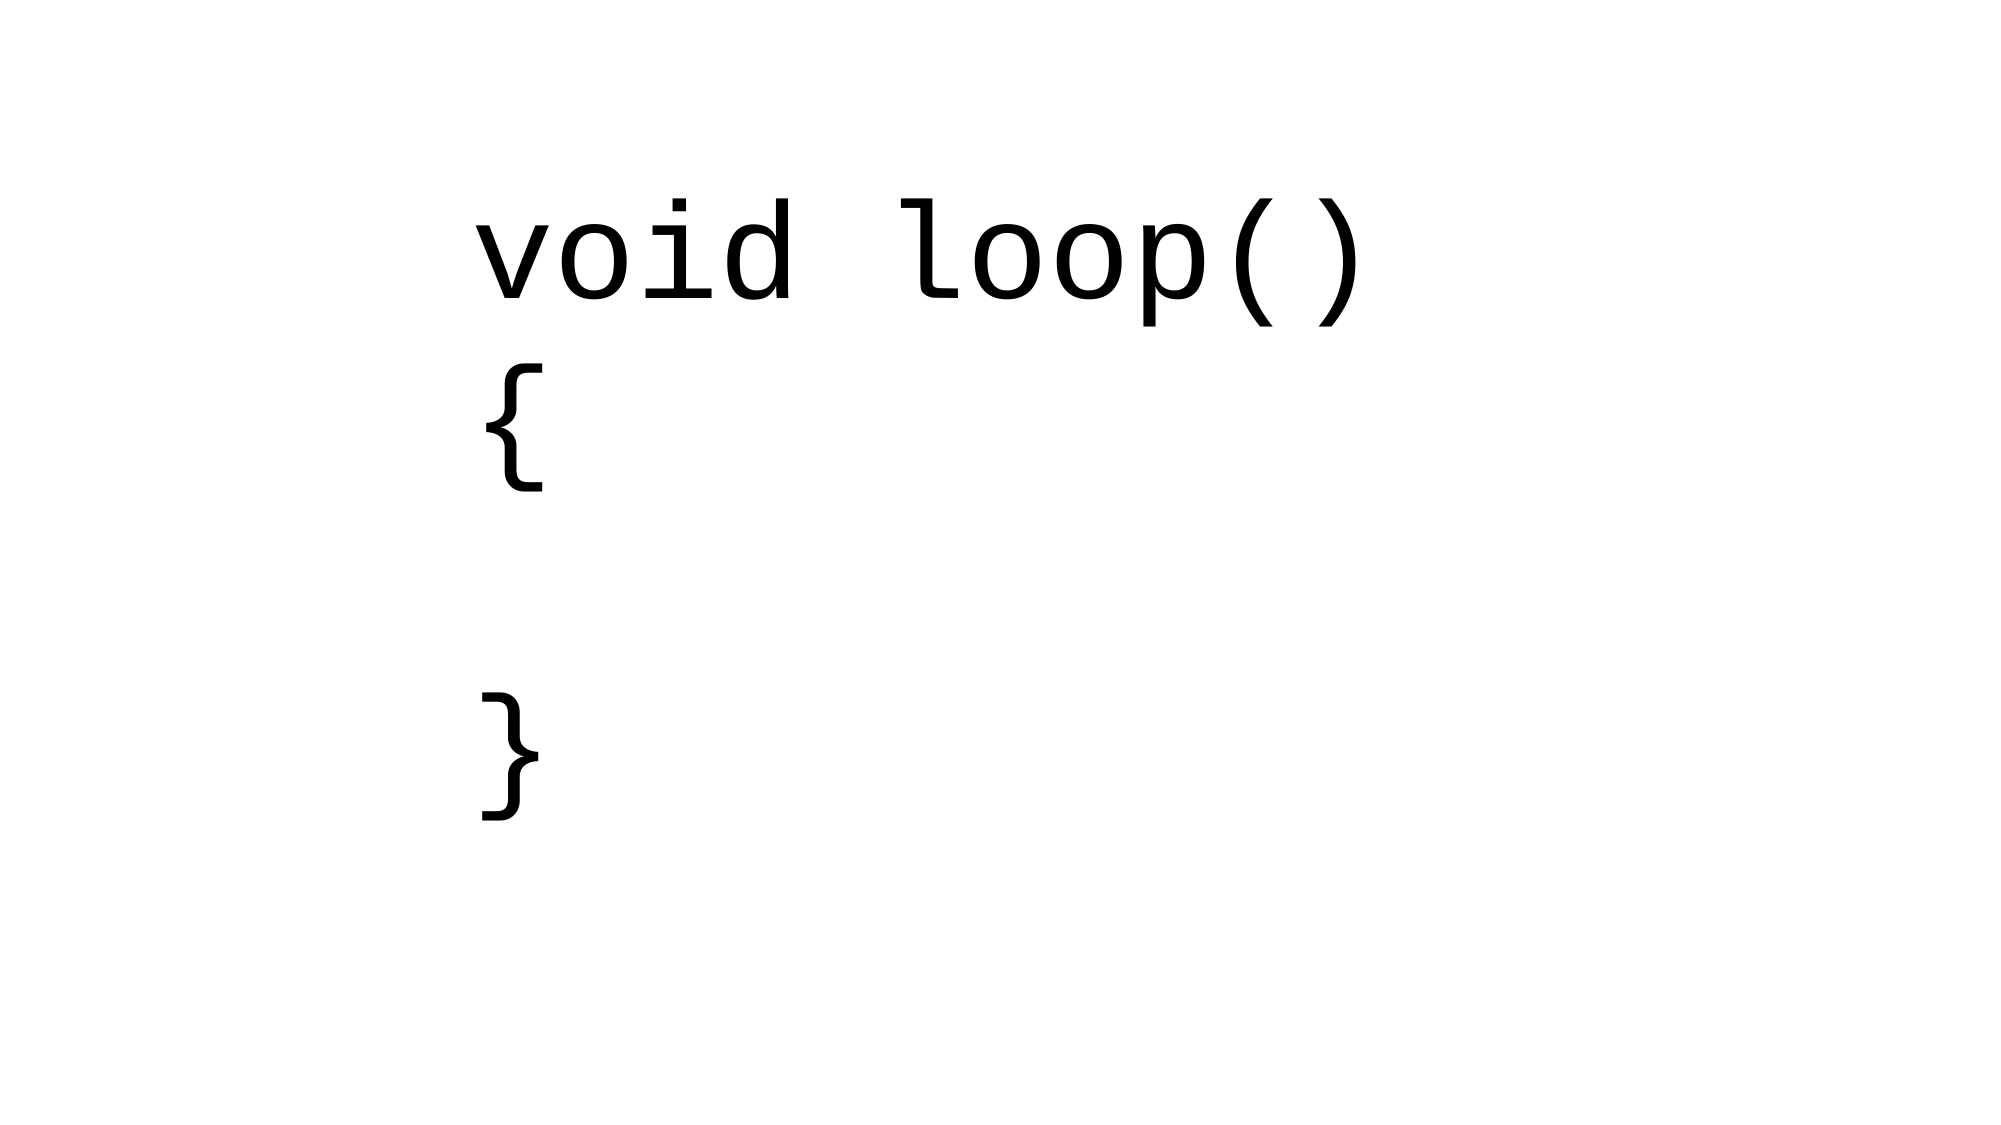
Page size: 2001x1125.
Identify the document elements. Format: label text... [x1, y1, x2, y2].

text_box void loop() { } [471, 160, 1757, 748]
